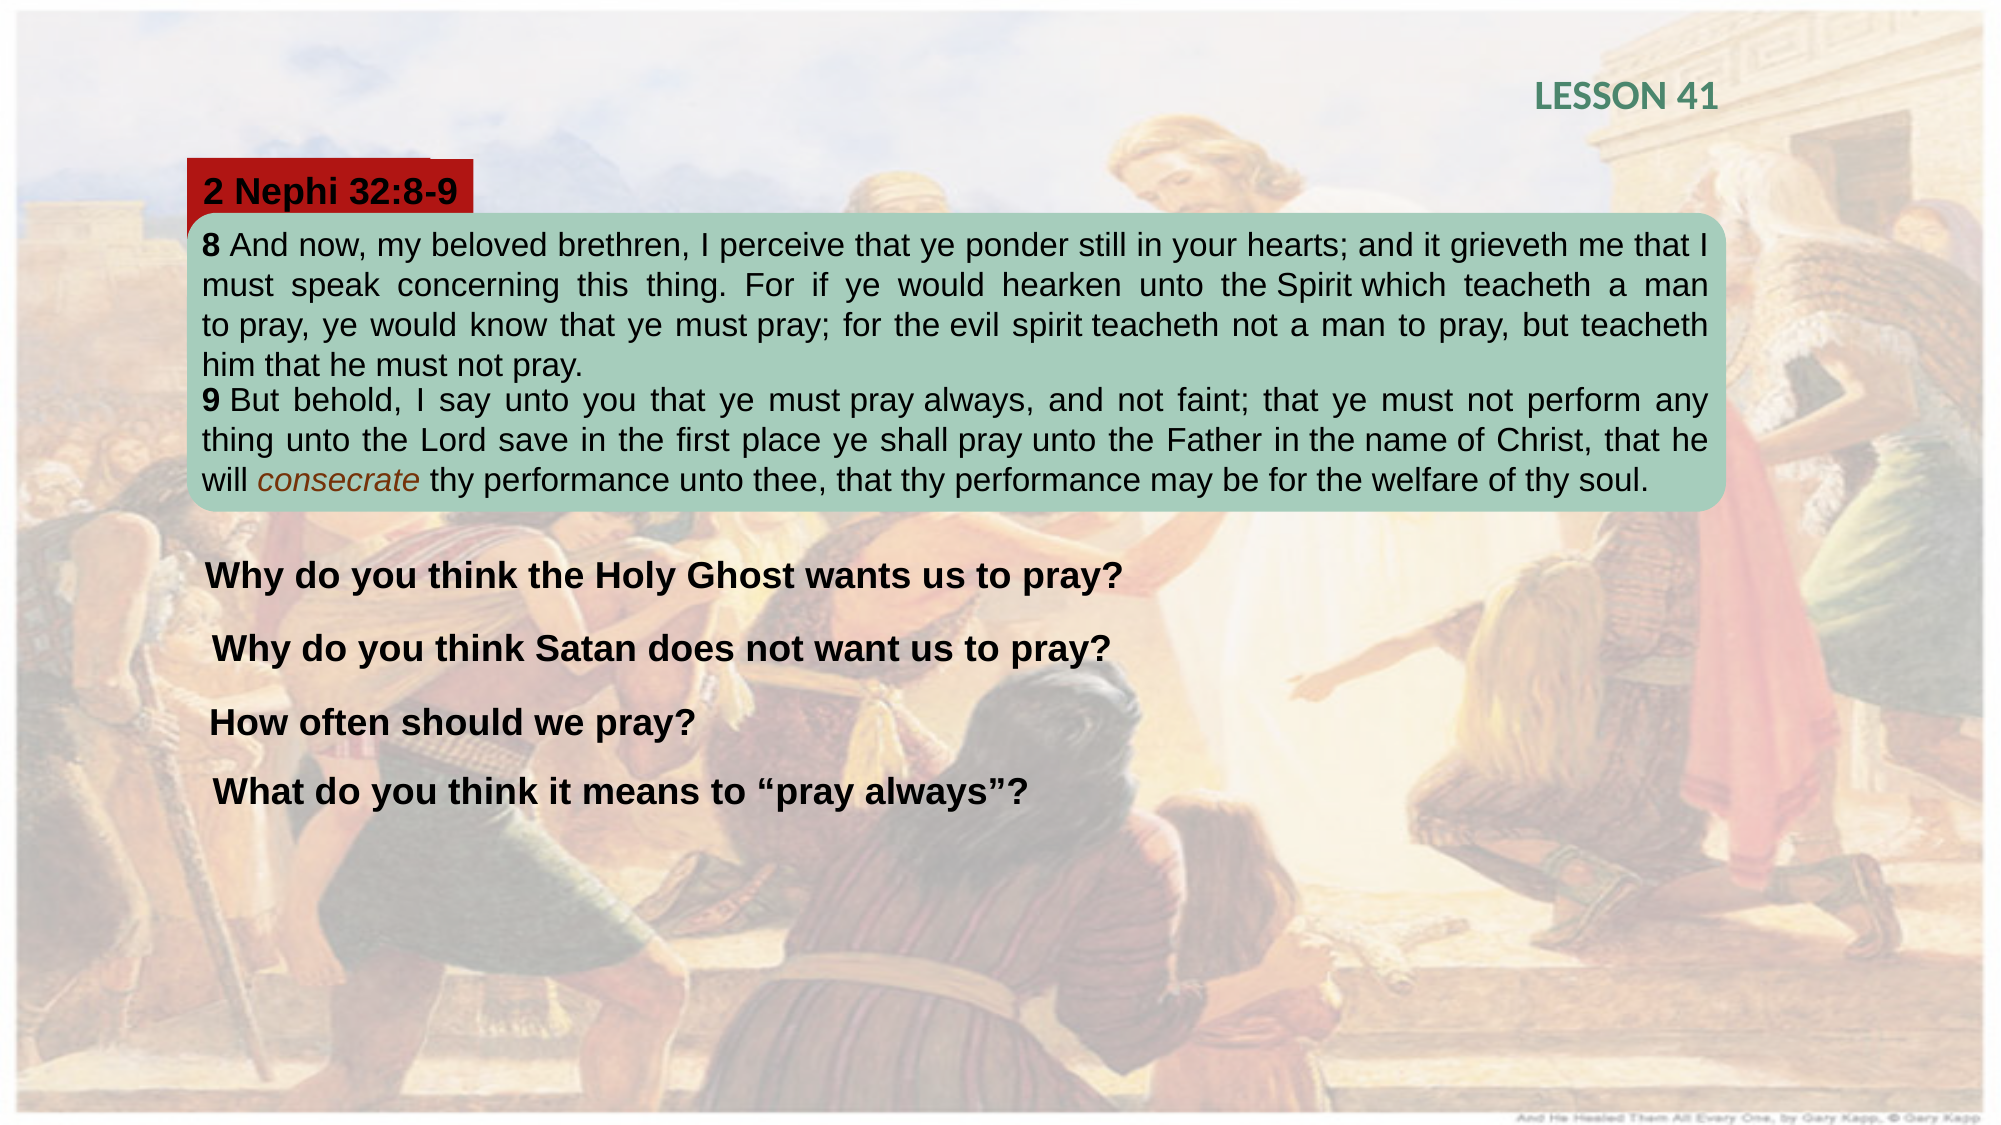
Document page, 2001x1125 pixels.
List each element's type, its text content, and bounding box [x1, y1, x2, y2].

text_box [185, 156, 432, 236]
text_box Why do you think the Holy Ghost wants us to pray? [190, 543, 1141, 604]
text_box What do you think it means to “pray always”? [198, 759, 1046, 820]
text_box 8 And now, my beloved brethren, I perceive that ye ponder still in your hearts; and it grieveth me that I must speak concerning this thing. For if ye would hearken unto the Spirit which teacheth a man to pray, ye would know that ye must pray; for the evil spirit teacheth not a man to pray, but teacheth him that he must not pray. [187, 215, 1726, 371]
text_box Why do you think Satan does not want us to pray? [197, 617, 1129, 677]
text_box [473, 211, 1712, 215]
text_box [196, 506, 1717, 514]
text_box LESSON 41 [1519, 60, 1829, 183]
text_box How often should we pray? [194, 690, 713, 751]
text_box 9 But behold, I say unto you that ye must pray always, and not faint; that ye must not perform any thing unto the Lord save in the first place ye shall pray unto the Father in the name of Christ, that he will consecrate thy performance unto thee, that thy performance may be for the welfare of thy soul. [187, 371, 1726, 506]
text_box -9 [409, 159, 473, 220]
text_box 2 Nephi 32:8 [188, 159, 409, 215]
